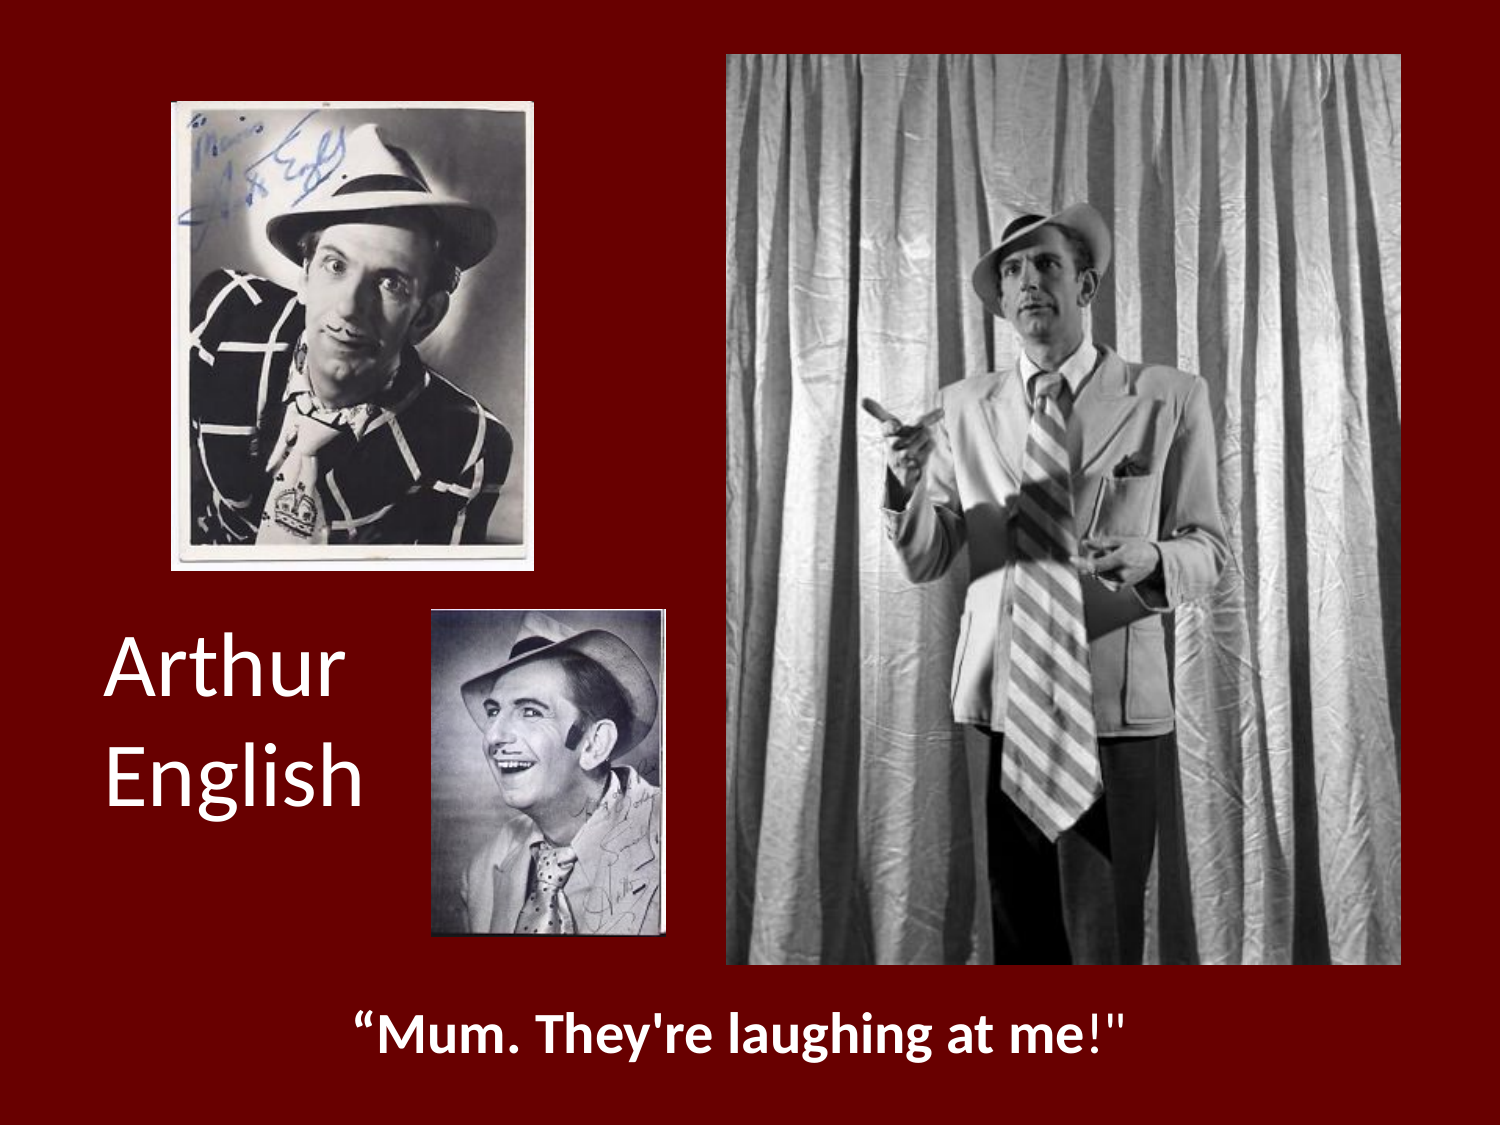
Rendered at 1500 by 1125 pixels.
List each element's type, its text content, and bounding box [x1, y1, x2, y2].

picture [170, 101, 534, 571]
picture [726, 54, 1401, 965]
text_box Arthur English [88, 597, 384, 833]
text_box “Mum. They're laughing at me!" [194, 987, 1294, 1073]
picture [430, 609, 666, 937]
